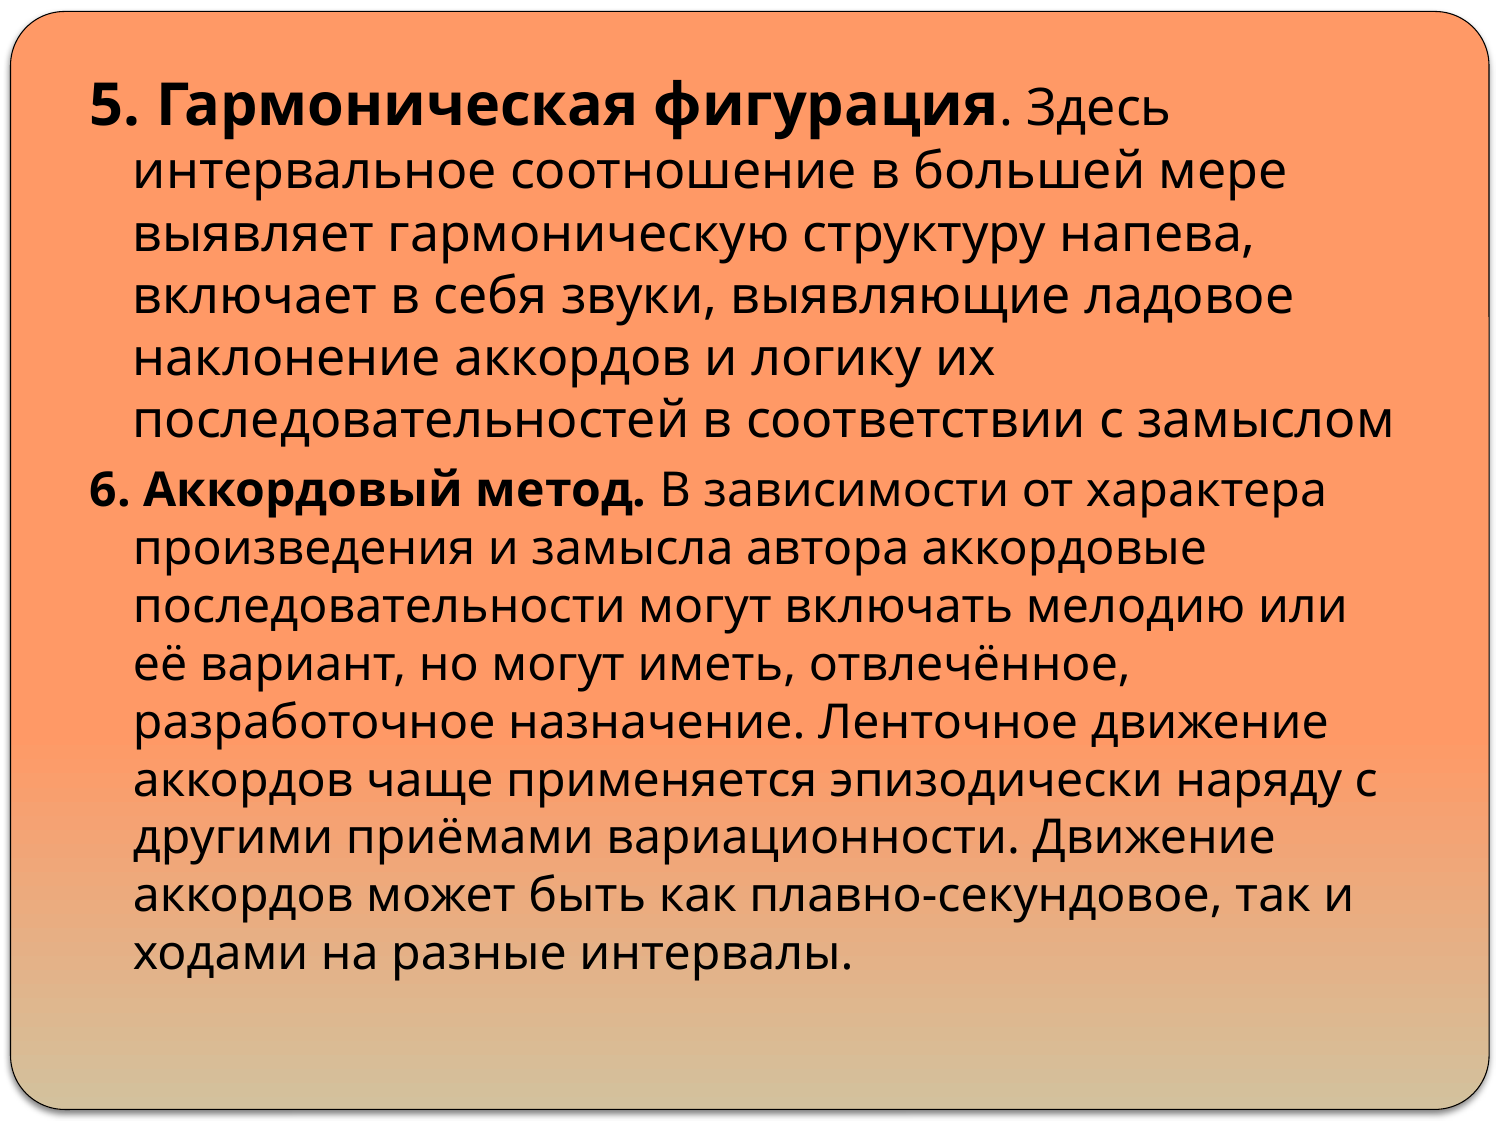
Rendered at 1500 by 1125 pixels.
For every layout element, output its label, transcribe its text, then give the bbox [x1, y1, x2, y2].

list 5. Гармоническая фигурация. Здесь интервальное соотношение в большей мере выявляет гармоническую структуру напева, включает в себя звуки, выявляющие ладовое наклонение аккордов и логику их последовательностей в соответствии с замыслом 6. Аккордовый метод. В зависимости от характера произведения и замысла автора аккордовые последовательности могут включать мелодию или её вариант, но могут иметь, отвлечённое, разработочное назначение. Ленточное движение аккордов чаще применяется эпизодически наряду с другими приёмами вариационности. Движение аккордов может быть как плавно-секундовое, так и ходами на разные интервалы. [75, 58, 1425, 1005]
